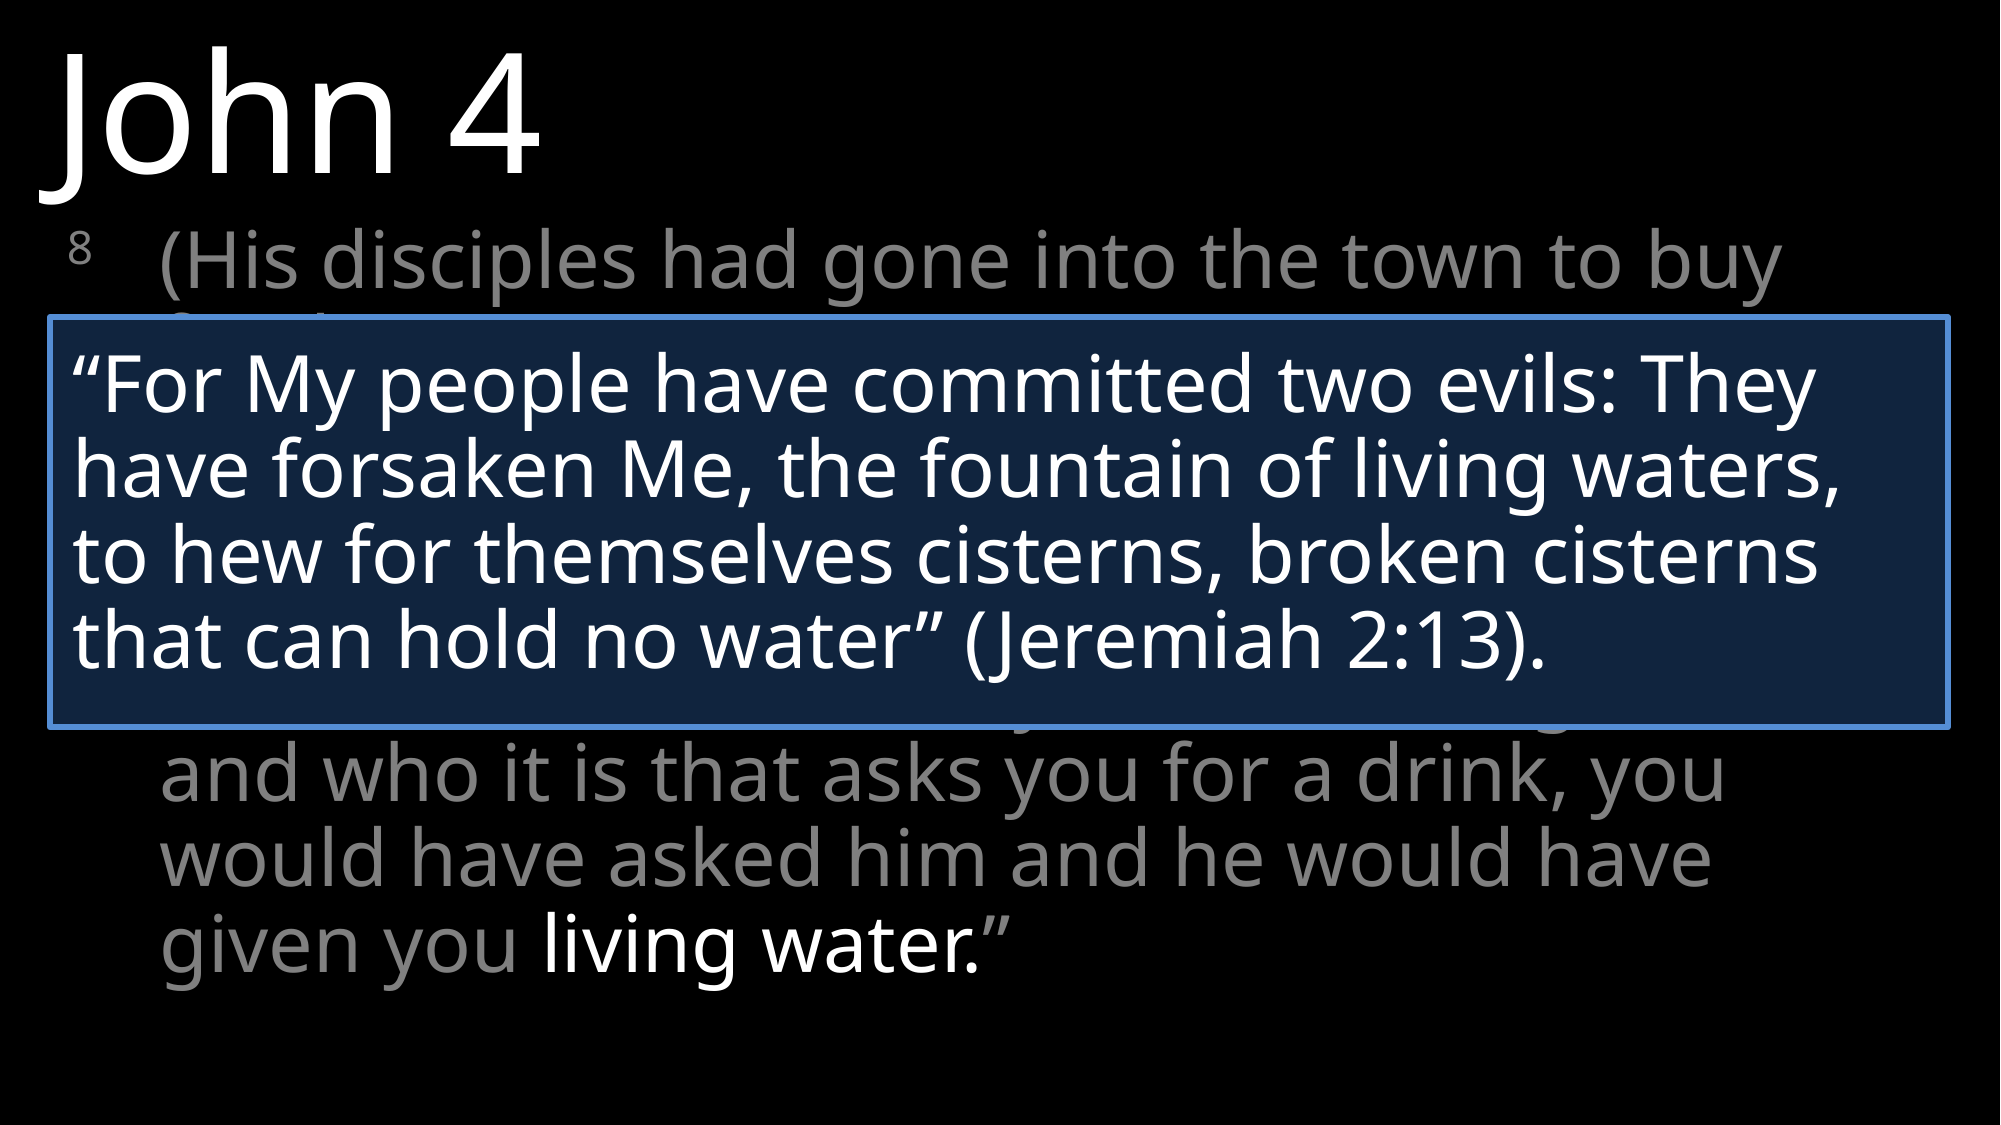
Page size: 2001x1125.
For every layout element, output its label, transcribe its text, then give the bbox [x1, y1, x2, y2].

text_box John 4 [37, 0, 1838, 215]
text_box [50, 317, 1948, 728]
text_box 8 (His disciples had gone into the town to buy food.) 9 The Samaritan woman said to him, “You are a Jew and I am a Samaritan woman. How can you ask me for a drink?” 10 Jesus answered her, “If you knew the gift of God and who it is that asks you for a drink, you would have asked him and he would have given you living water.” [49, 212, 1943, 997]
text_box “For My people have committed two evils: They have forsaken Me, the fountain of living waters, to hew for themselves cisterns, broken cisterns that can hold no water” (Jeremiah 2:13). [56, 336, 1938, 694]
